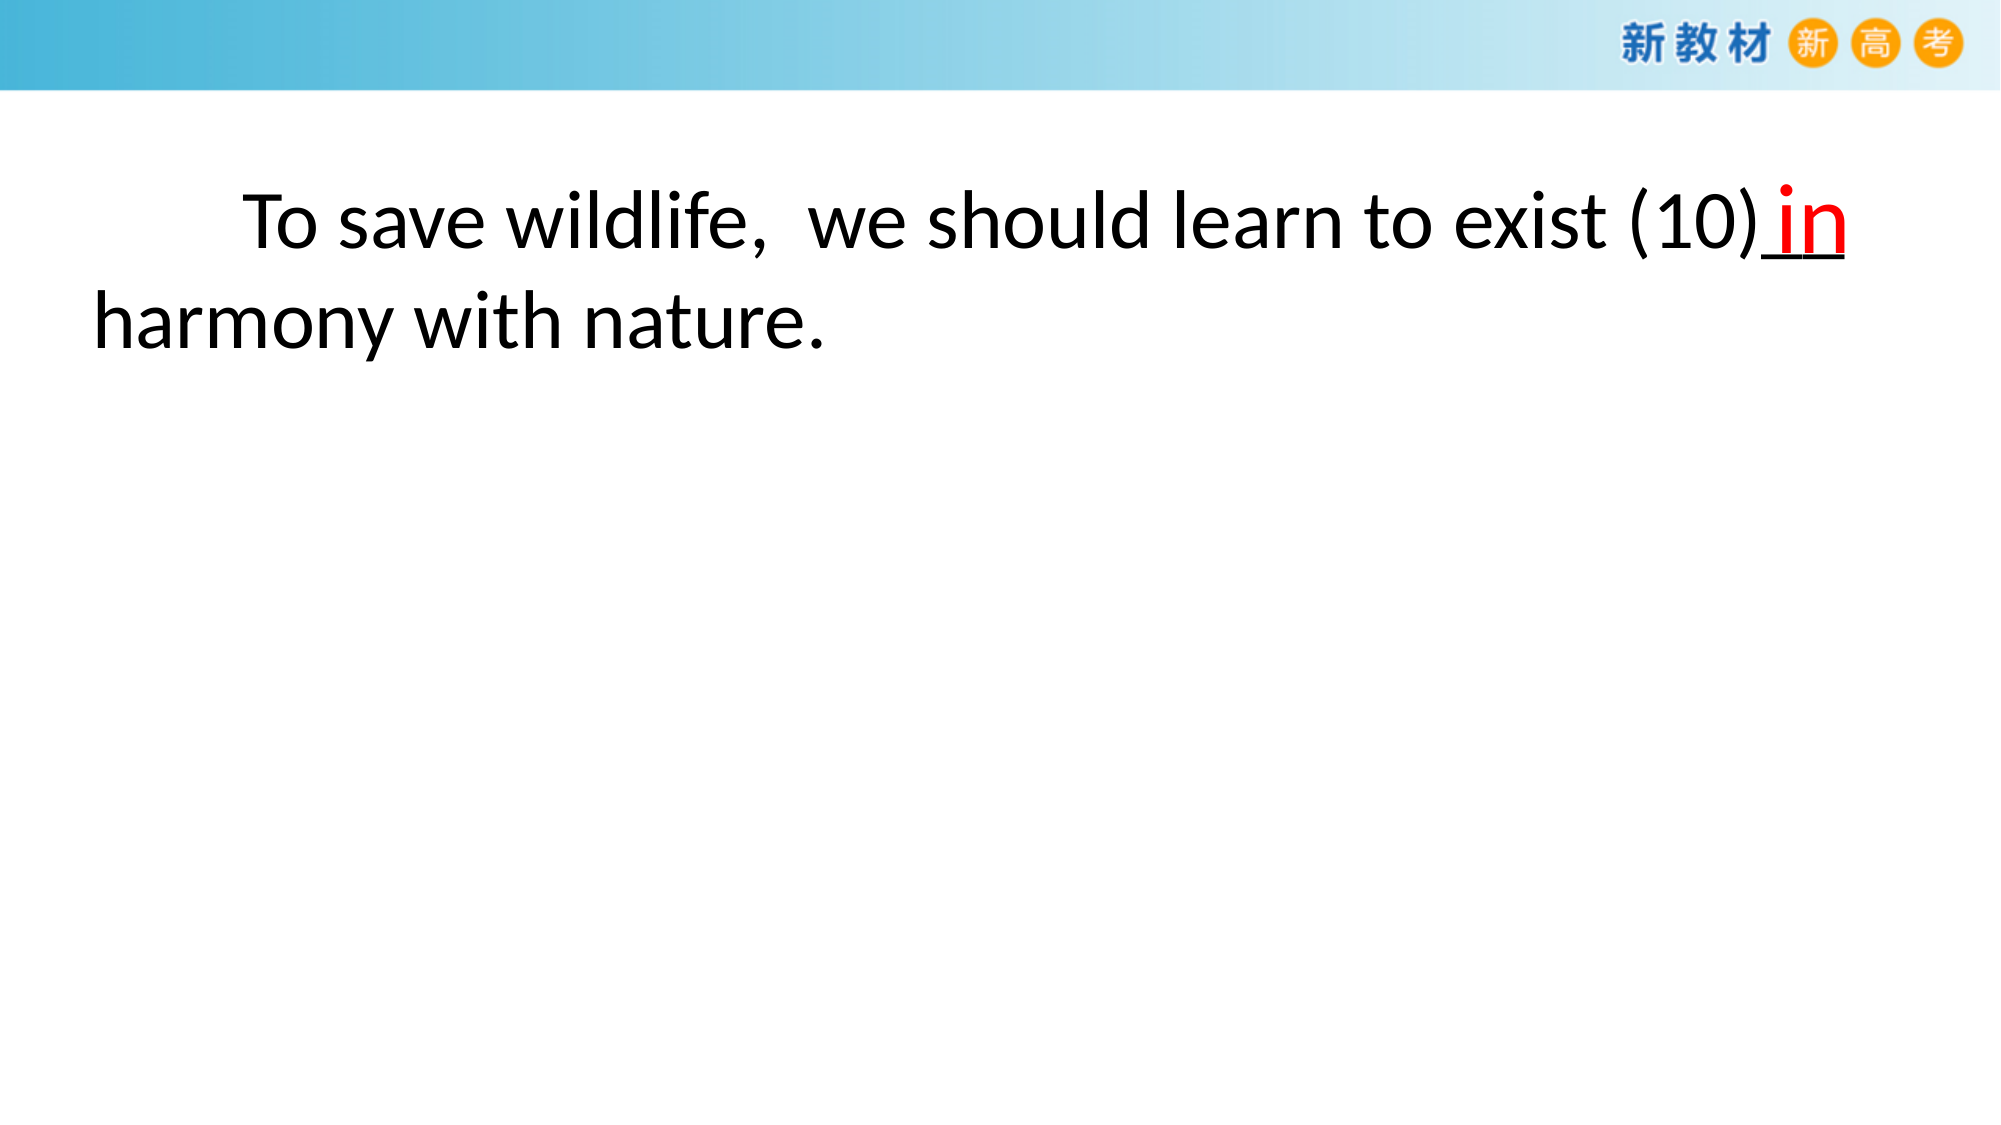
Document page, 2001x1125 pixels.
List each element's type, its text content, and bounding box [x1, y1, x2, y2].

picture [0, 0, 2001, 1125]
text_box To save wildlife, we should learn to exist (10)__ harmony with nature. [72, 155, 2000, 475]
text_box in [1698, 143, 1928, 283]
